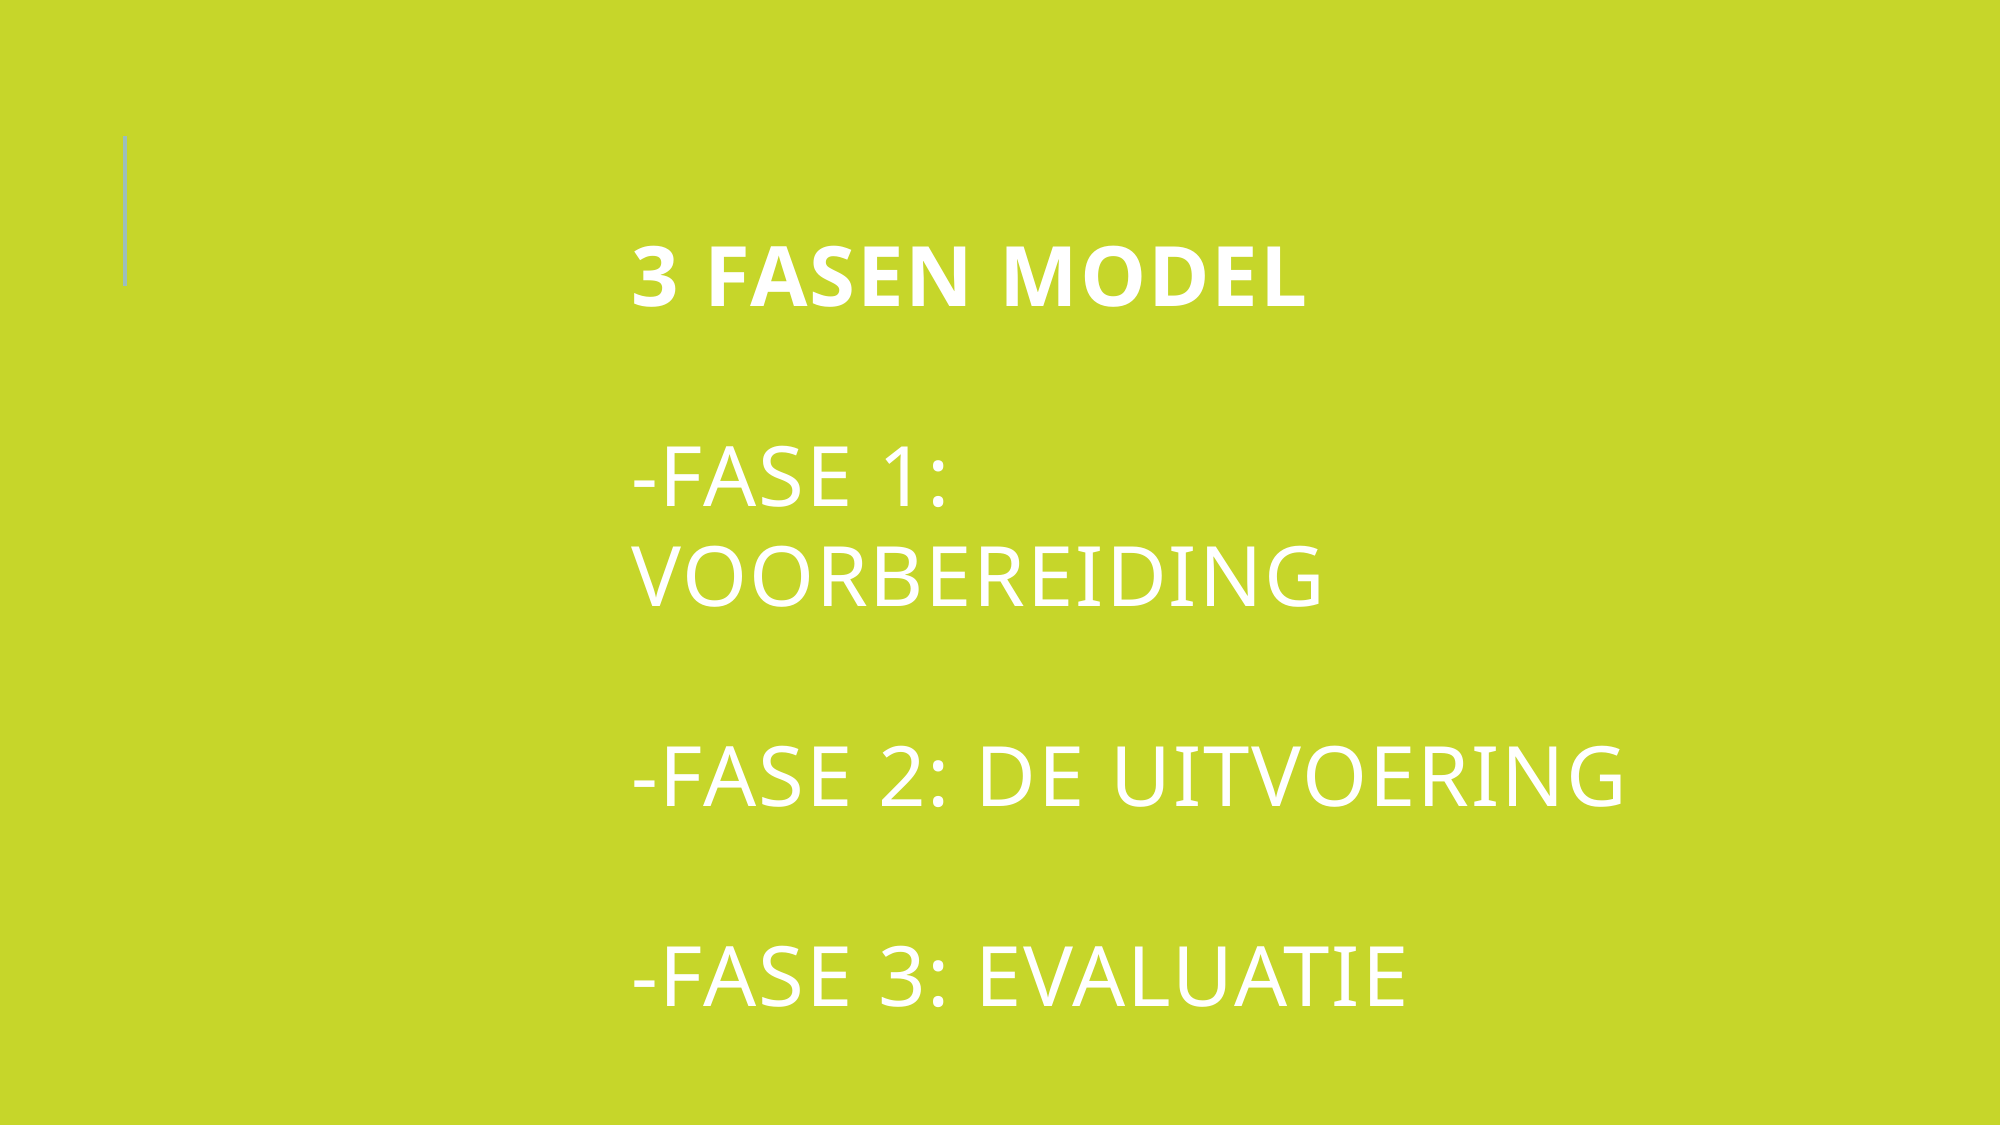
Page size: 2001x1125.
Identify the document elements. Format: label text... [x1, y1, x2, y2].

text_box 3 fasen model -fase 1: voorbereiding -fase 2: de uitvoering -fase 3: evaluatie [616, 215, 1665, 1031]
